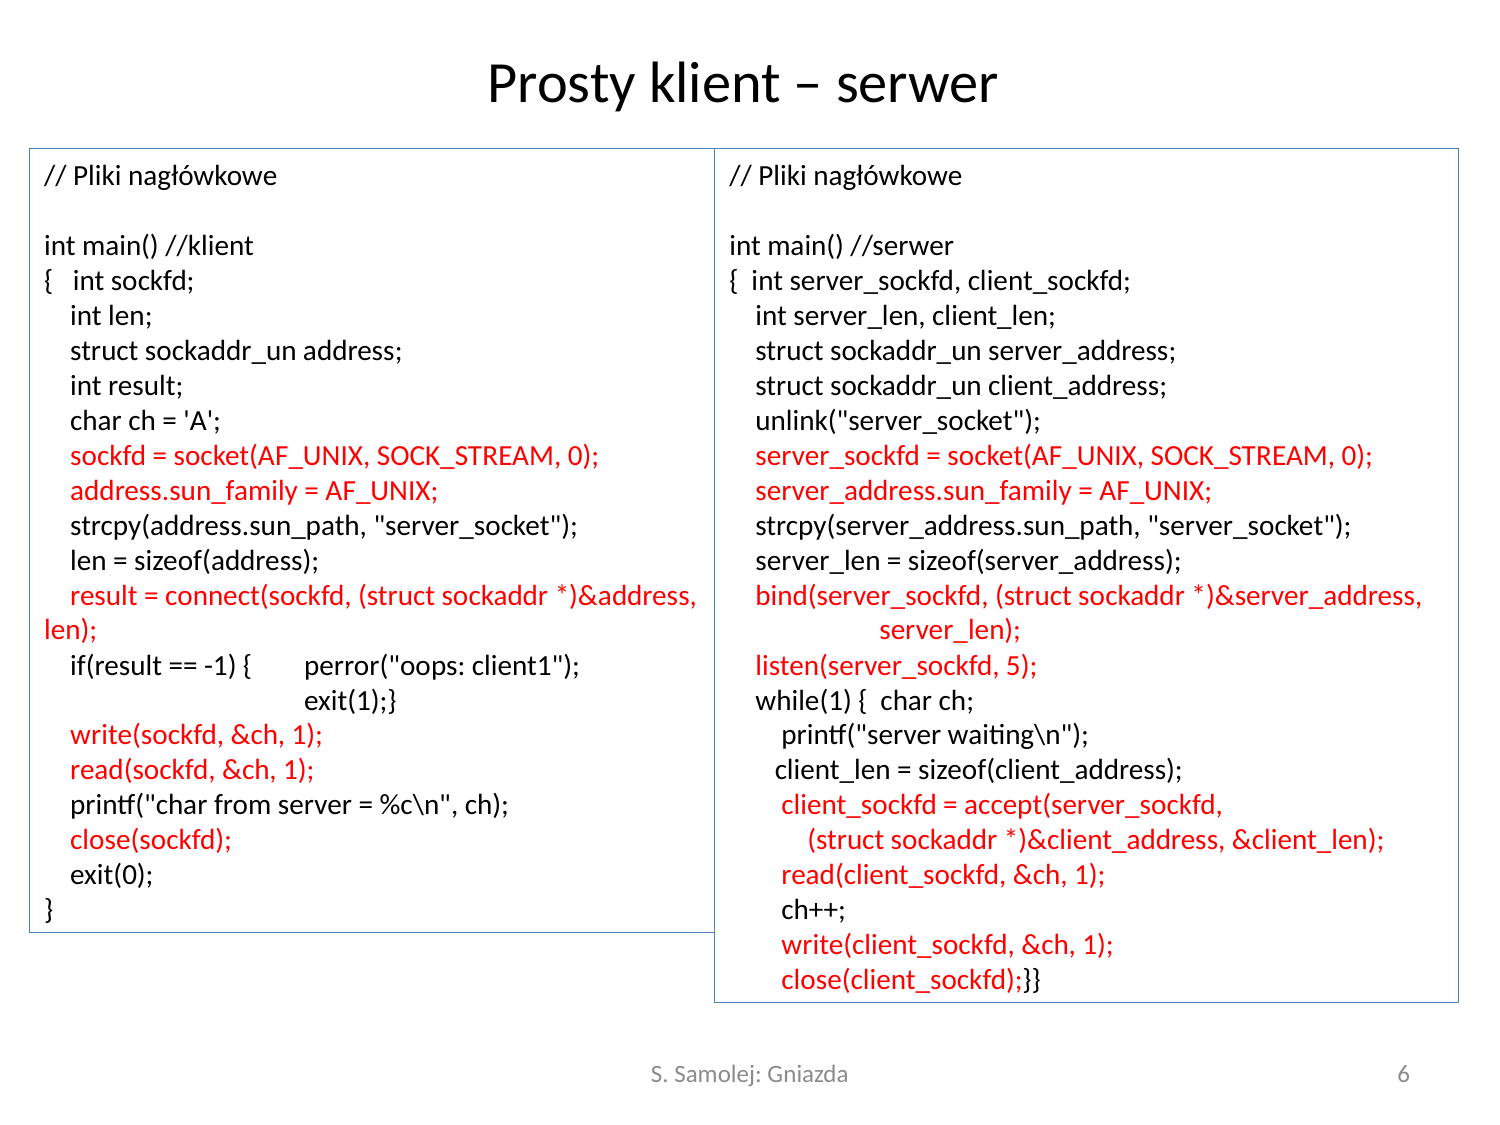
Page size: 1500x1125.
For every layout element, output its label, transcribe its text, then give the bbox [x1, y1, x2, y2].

text_box // Pliki nagłówkowe int main() //klient { int sockfd; int len; struct sockaddr_un address; int result; char ch = 'A'; sockfd = socket(AF_UNIX, SOCK_STREAM, 0); address.sun_family = AF_UNIX; strcpy(address.sun_path, "server_socket"); len = sizeof(address); result = connect(sockfd, (struct sockaddr *)&address, len); if(result == -1) { perror("oops: client1"); exit(1);} write(sockfd, &ch, 1); read(sockfd, &ch, 1); printf("char from server = %c\n", ch); close(sockfd); exit(0); } [29, 148, 714, 933]
title Prosty klient – serwer [75, 45, 1425, 114]
slide_number 6 [1074, 1042, 1425, 1103]
footer S. Samolej: Gniazda [512, 1042, 988, 1103]
text_box // Pliki nagłówkowe int main() //serwer { int server_sockfd, client_sockfd; int server_len, client_len; struct sockaddr_un server_address; struct sockaddr_un client_address; unlink("server_socket"); server_sockfd = socket(AF_UNIX, SOCK_STREAM, 0); server_address.sun_family = AF_UNIX; strcpy(server_address.sun_path, "server_socket"); server_len = sizeof(server_address); bind(server_sockfd, (struct sockaddr *)&server_address, server_len); listen(server_sockfd, 5); while(1) { char ch; printf("server waiting\n"); client_len = sizeof(client_address); client_sockfd = accept(server_sockfd, (struct sockaddr *)&client_address, &client_len); read(client_sockfd, &ch, 1); ch++; write(client_sockfd, &ch, 1); close(client_sockfd);}} [714, 148, 1459, 1003]
